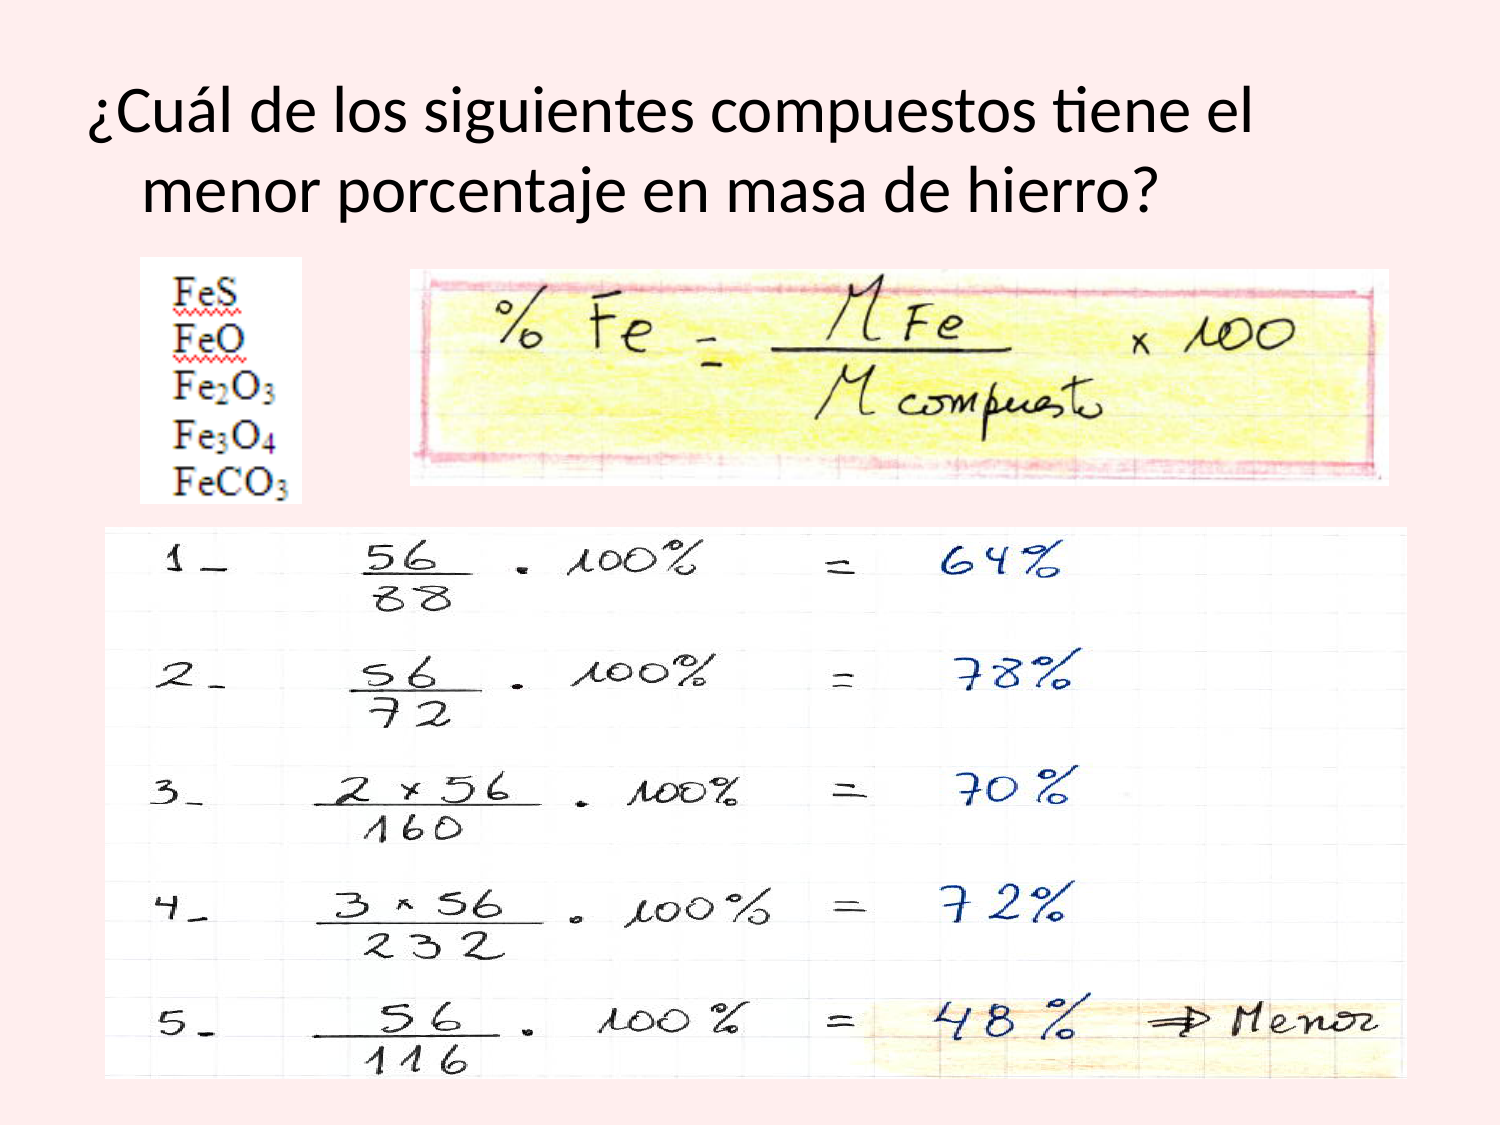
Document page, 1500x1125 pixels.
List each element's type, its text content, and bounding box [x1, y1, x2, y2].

list ¿Cuál de los siguientes compuestos tiene el menor porcentaje en masa de hierro? [70, 58, 1421, 282]
picture [409, 269, 1390, 486]
picture [140, 257, 302, 505]
picture [105, 527, 1407, 1079]
